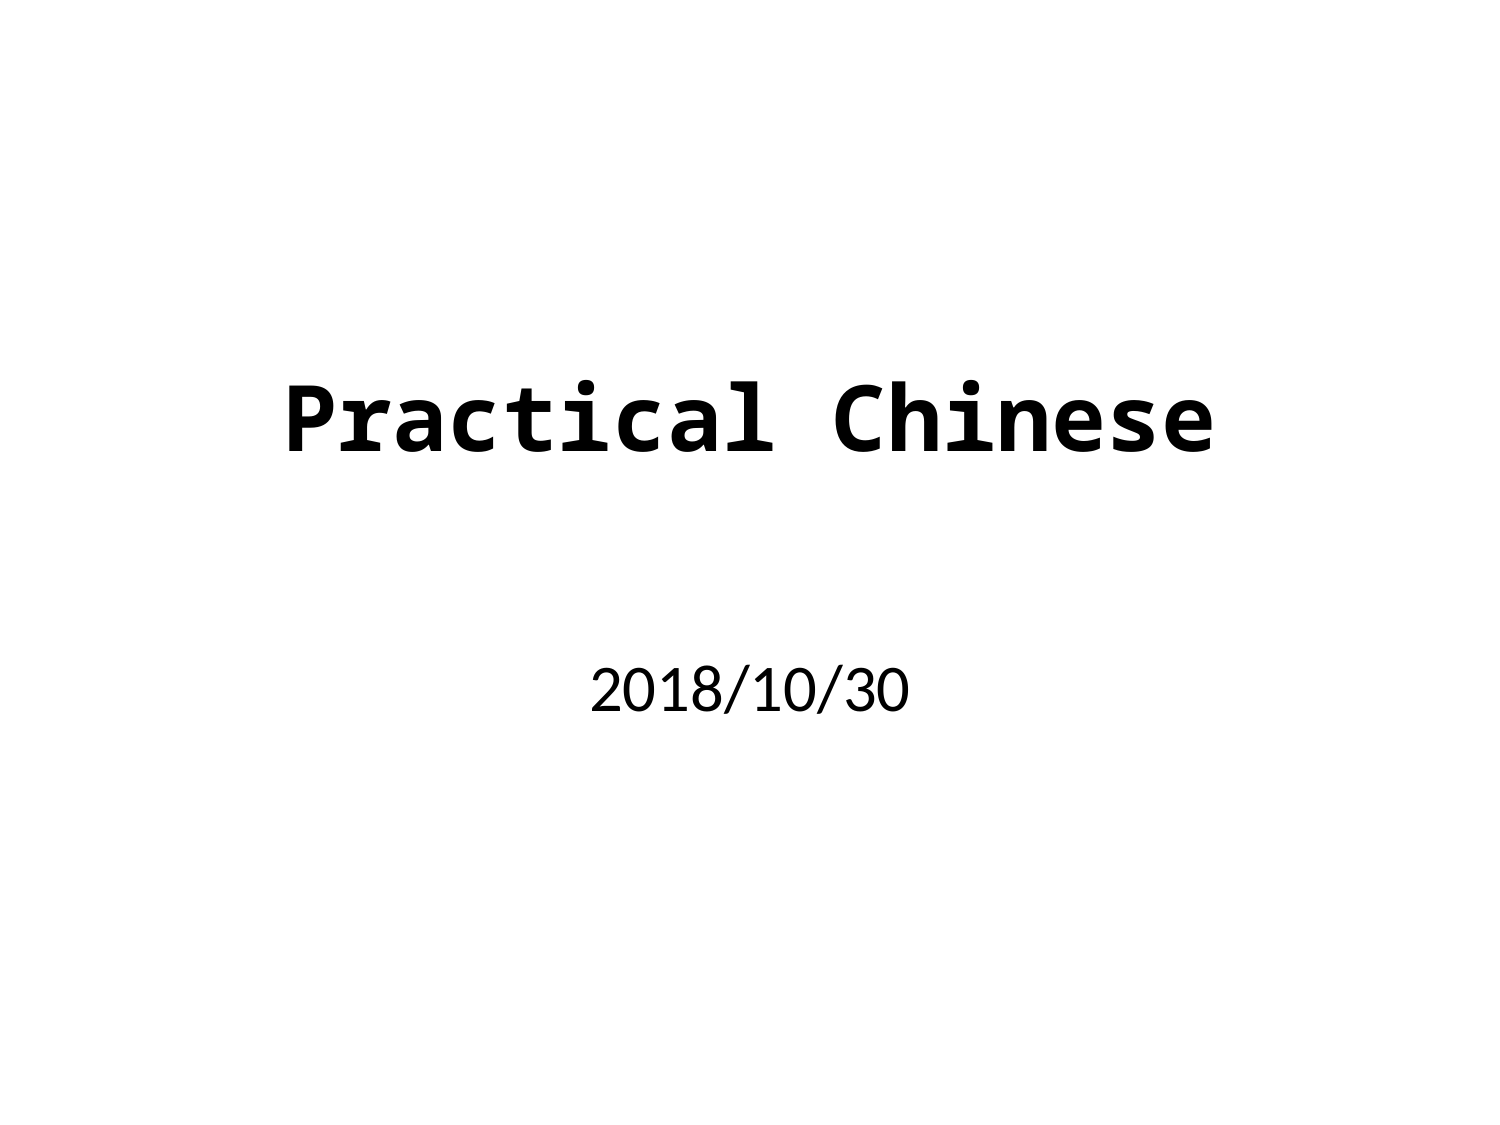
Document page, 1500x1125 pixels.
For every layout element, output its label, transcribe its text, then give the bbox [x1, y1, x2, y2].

title Practical Chinese [112, 349, 1388, 591]
subtitle 2018/10/30 [225, 637, 1275, 925]
